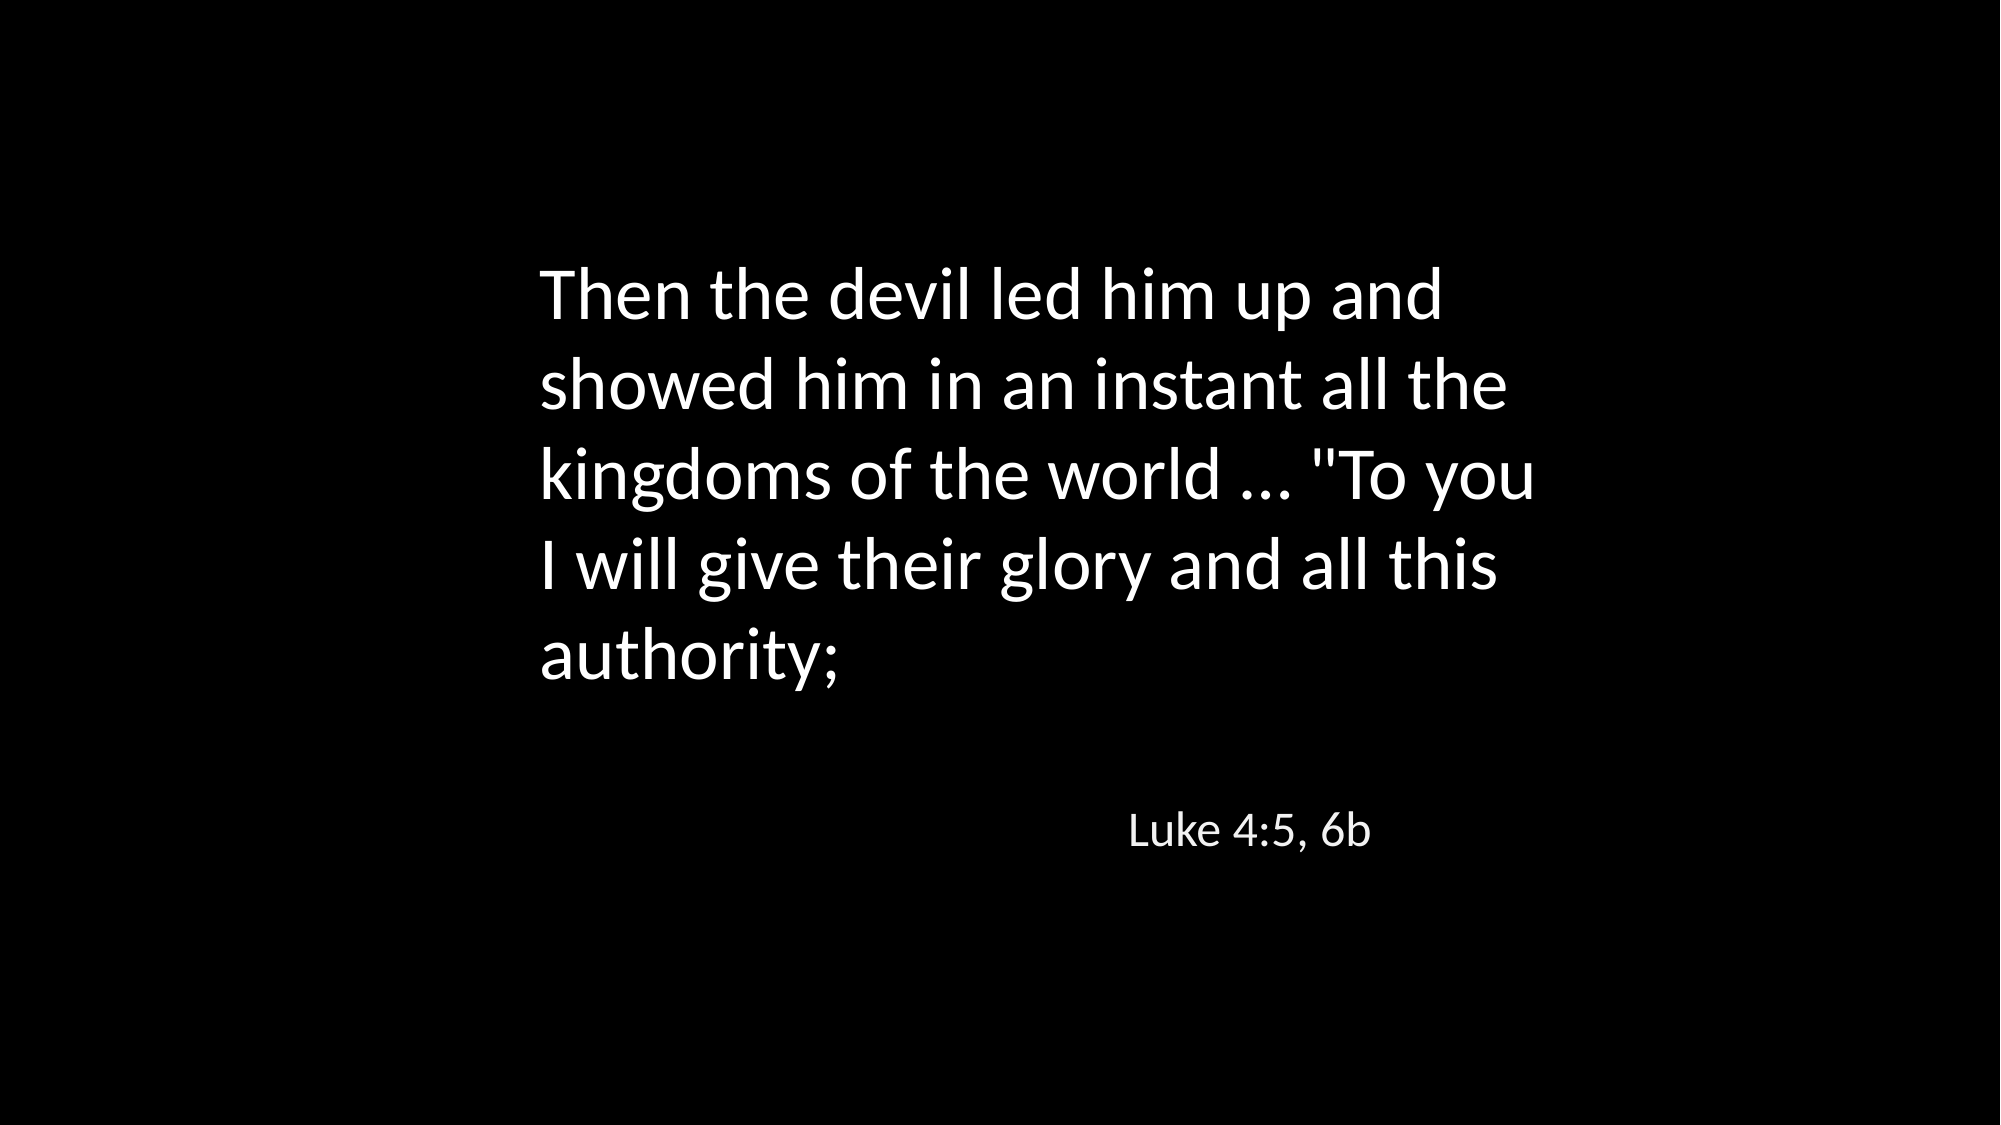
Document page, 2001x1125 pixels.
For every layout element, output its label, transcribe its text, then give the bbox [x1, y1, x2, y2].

text_box Luke 4:5, 6b [975, 788, 1525, 864]
text_box Then the devil led him up and showed him in an instant all the kingdoms of the world … "To you I will give their glory and all this authority; [524, 237, 1588, 703]
